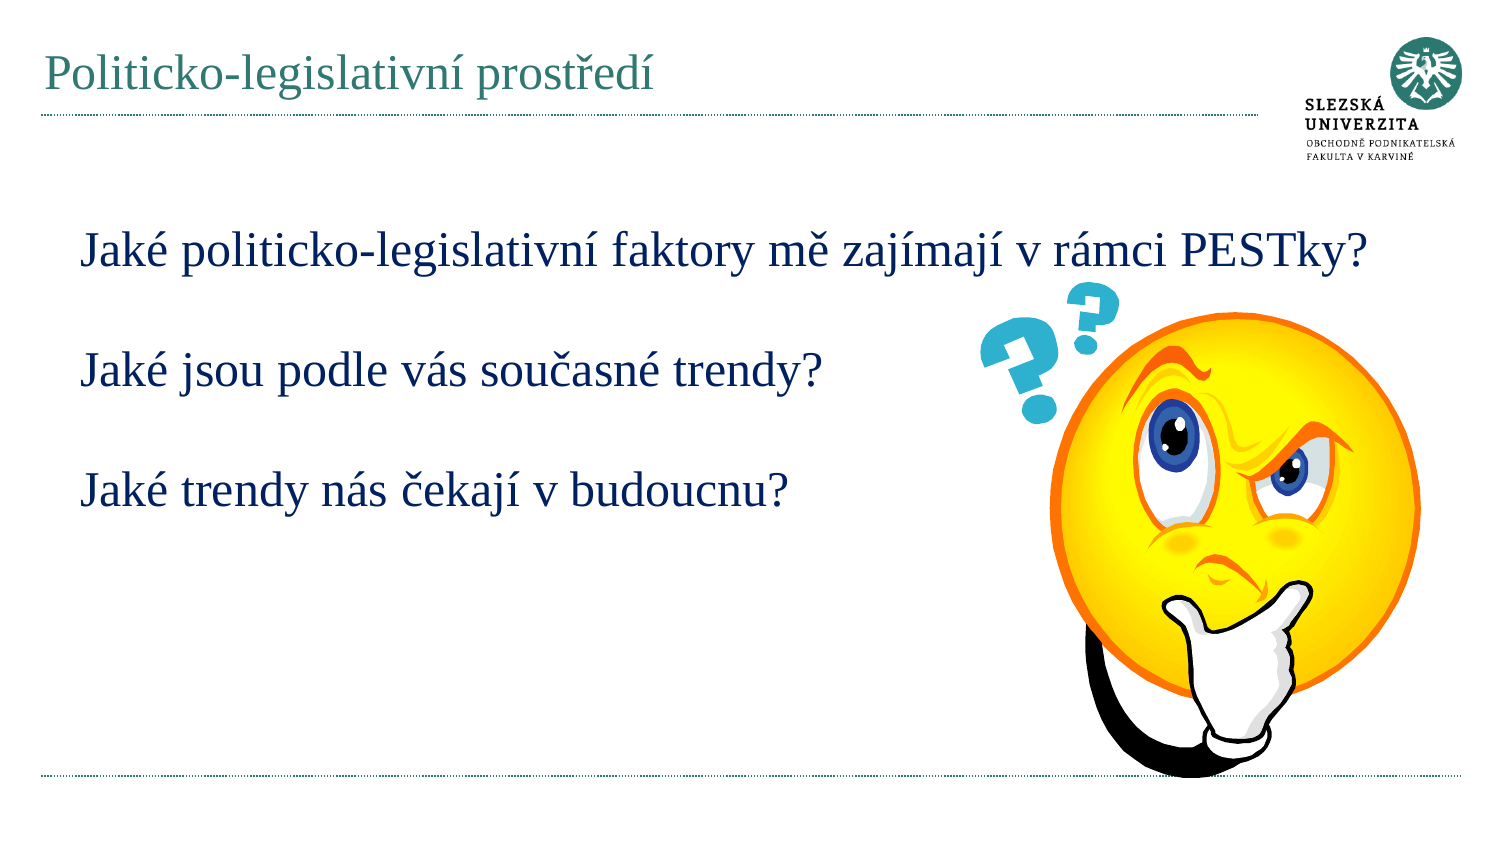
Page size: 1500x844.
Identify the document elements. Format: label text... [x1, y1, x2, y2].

text_box Jaké politicko-legislativní faktory mě zajímají v rámci PESTky? Jaké jsou podle vás současné trendy? Jaké trendy nás čekají v budoucnu? [64, 209, 1424, 729]
picture [978, 279, 1423, 780]
picture [1305, 37, 1462, 160]
title Politicko-legislativní prostředí [29, 32, 833, 116]
